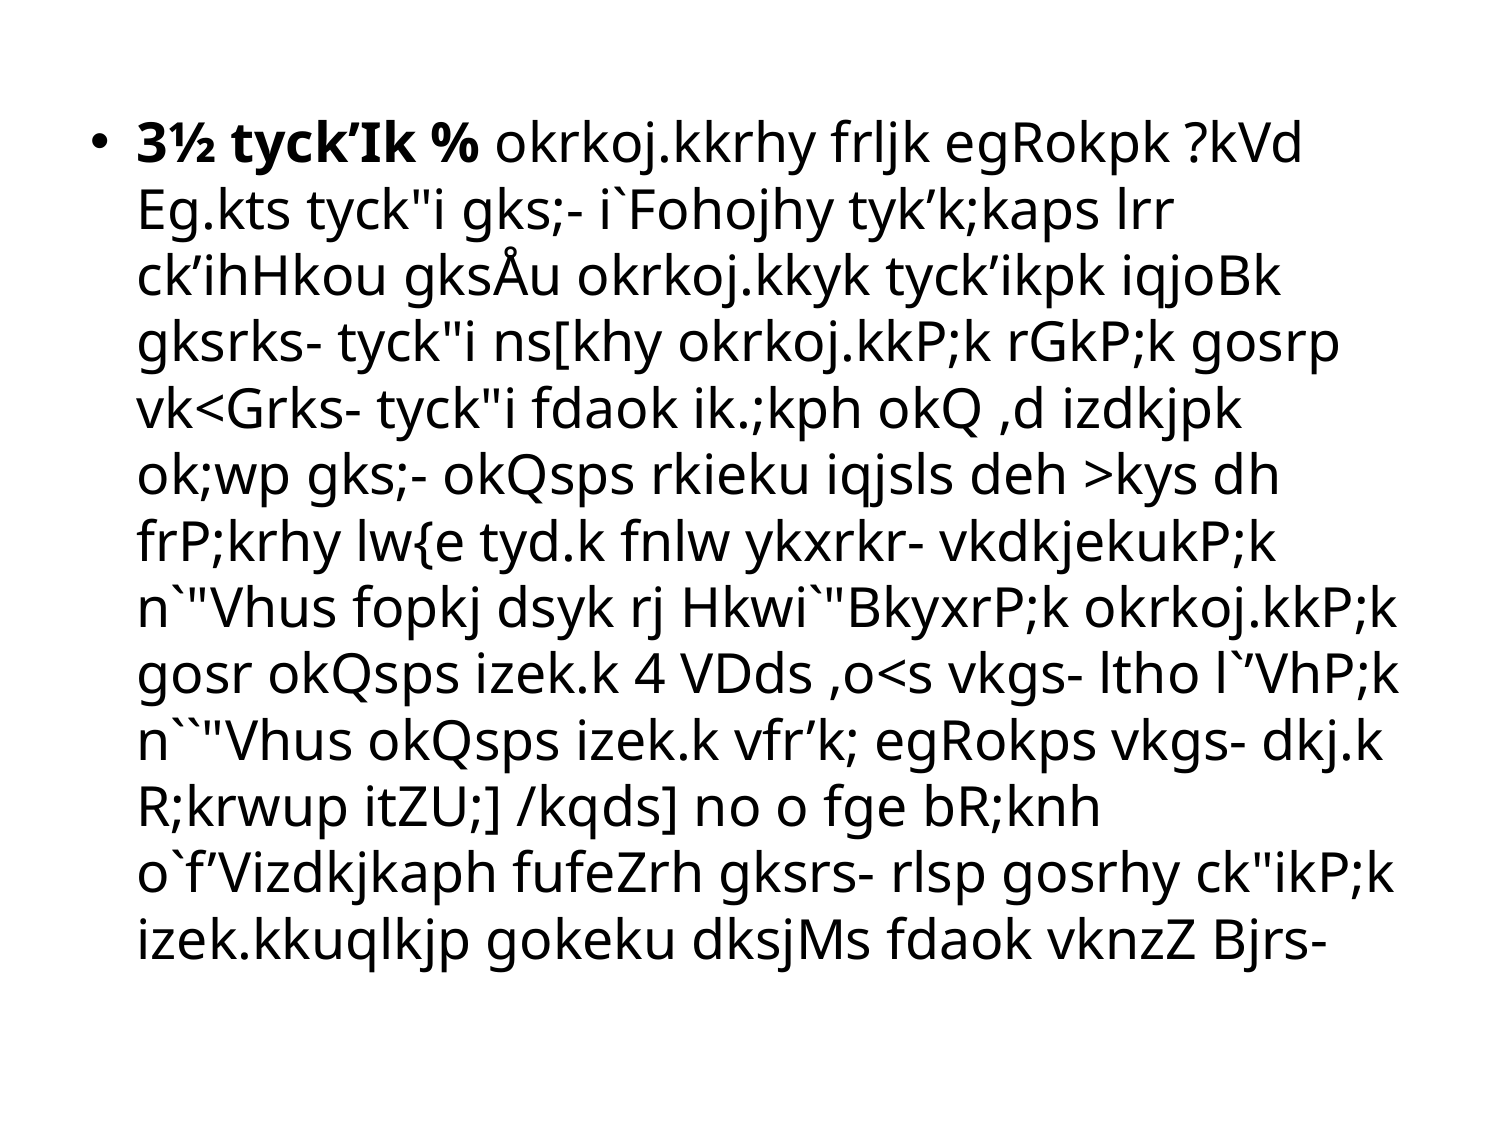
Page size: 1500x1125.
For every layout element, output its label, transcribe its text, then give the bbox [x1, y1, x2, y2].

list 3½ tyck’Ik % okrkoj.kkrhy frljk egRokpk ?kVd Eg.kts tyck"i gks;- i`Fohojhy tyk’k;kaps lrr ck’ihHkou gksÅu okrkoj.kkyk tyck’ikpk iqjoBk gksrks- tyck"i ns[khy okrkoj.kkP;k rGkP;k gosrp vk<Grks- tyck"i fdaok ik.;kph okQ ,d izdkjpk ok;wp gks;- okQsps rkieku iqjsls deh >kys dh frP;krhy lw{e tyd.k fnlw ykxrkr- vkdkjekukP;k n`"Vhus fopkj dsyk rj Hkwi`"BkyxrP;k okrkoj.kkP;k gosr okQsps izek.k 4 VDds ,o<s vkgs- ltho l`’VhP;k n``"Vhus okQsps izek.k vfr’k; egRokps vkgs- dkj.k R;krwup itZU;] /kqds] no o fge bR;knh o`f’Vizdkjkaph fufeZrh gksrs- rlsp gosrhy ck"ikP;k izek.kkuqlkjp gokeku dksjMs fdaok vknzZ Bjrs- [75, 99, 1425, 1018]
